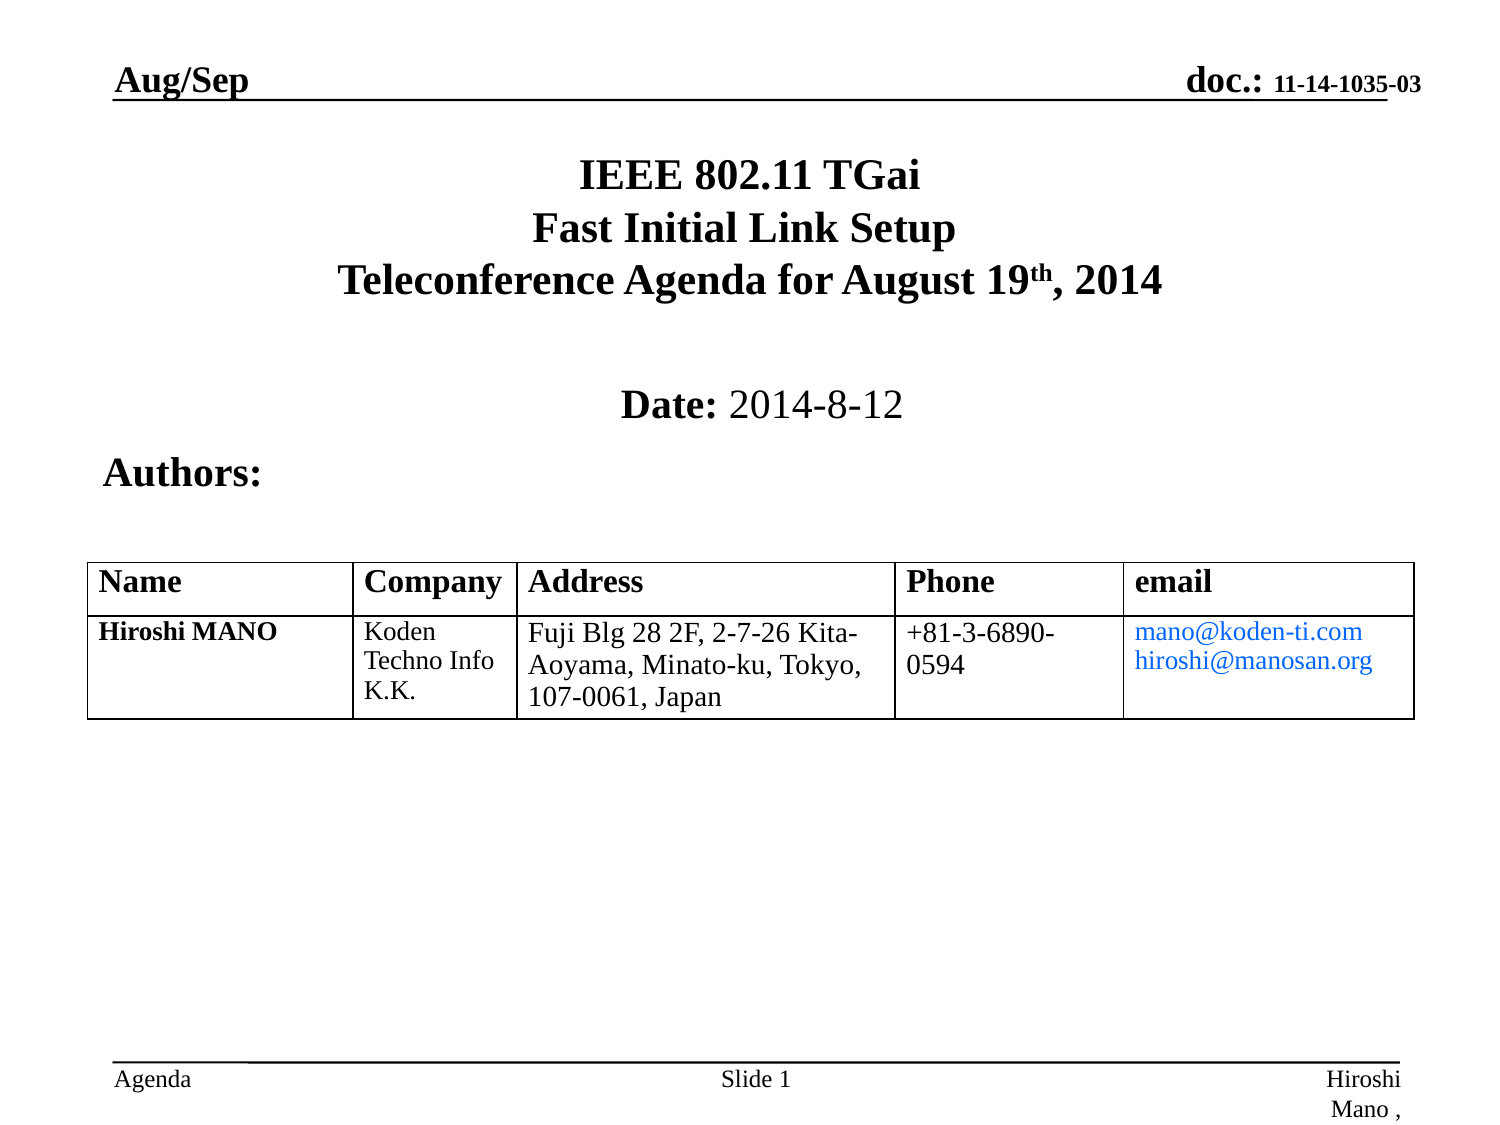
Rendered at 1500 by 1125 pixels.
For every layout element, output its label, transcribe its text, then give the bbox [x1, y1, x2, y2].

text_box Authors: [87, 437, 325, 500]
table_cell +81-3-6890-0594 [896, 617, 1123, 718]
table_header email [1124, 563, 1413, 615]
table_cell Hiroshi MANO [88, 617, 352, 718]
table_cell Koden Techno Info K.K. [354, 617, 516, 718]
slide_number Slide 1 [712, 1061, 800, 1093]
slide_number Aug/Sep [114, 54, 252, 101]
table_cell Fuji Blg 28 2F, 2-7-26 Kita-Aoyama, Minato-ku, Tokyo, 107-0061, Japan [518, 617, 894, 718]
table_cell mano@koden-ti.com hiroshi@manosan.org [1124, 617, 1413, 718]
table_header Address [518, 563, 894, 615]
table_header Company [354, 563, 516, 615]
footer Hiroshi Mano , Koden-TI [1324, 1061, 1402, 1093]
list Date: 2014-8-12 [124, 374, 1401, 438]
table_header Name [88, 563, 352, 615]
table_header Phone [896, 563, 1123, 615]
title IEEE 802.11 TGai Fast Initial Link Setup Teleconference Agenda for August 19th, 2014 [112, 137, 1388, 313]
